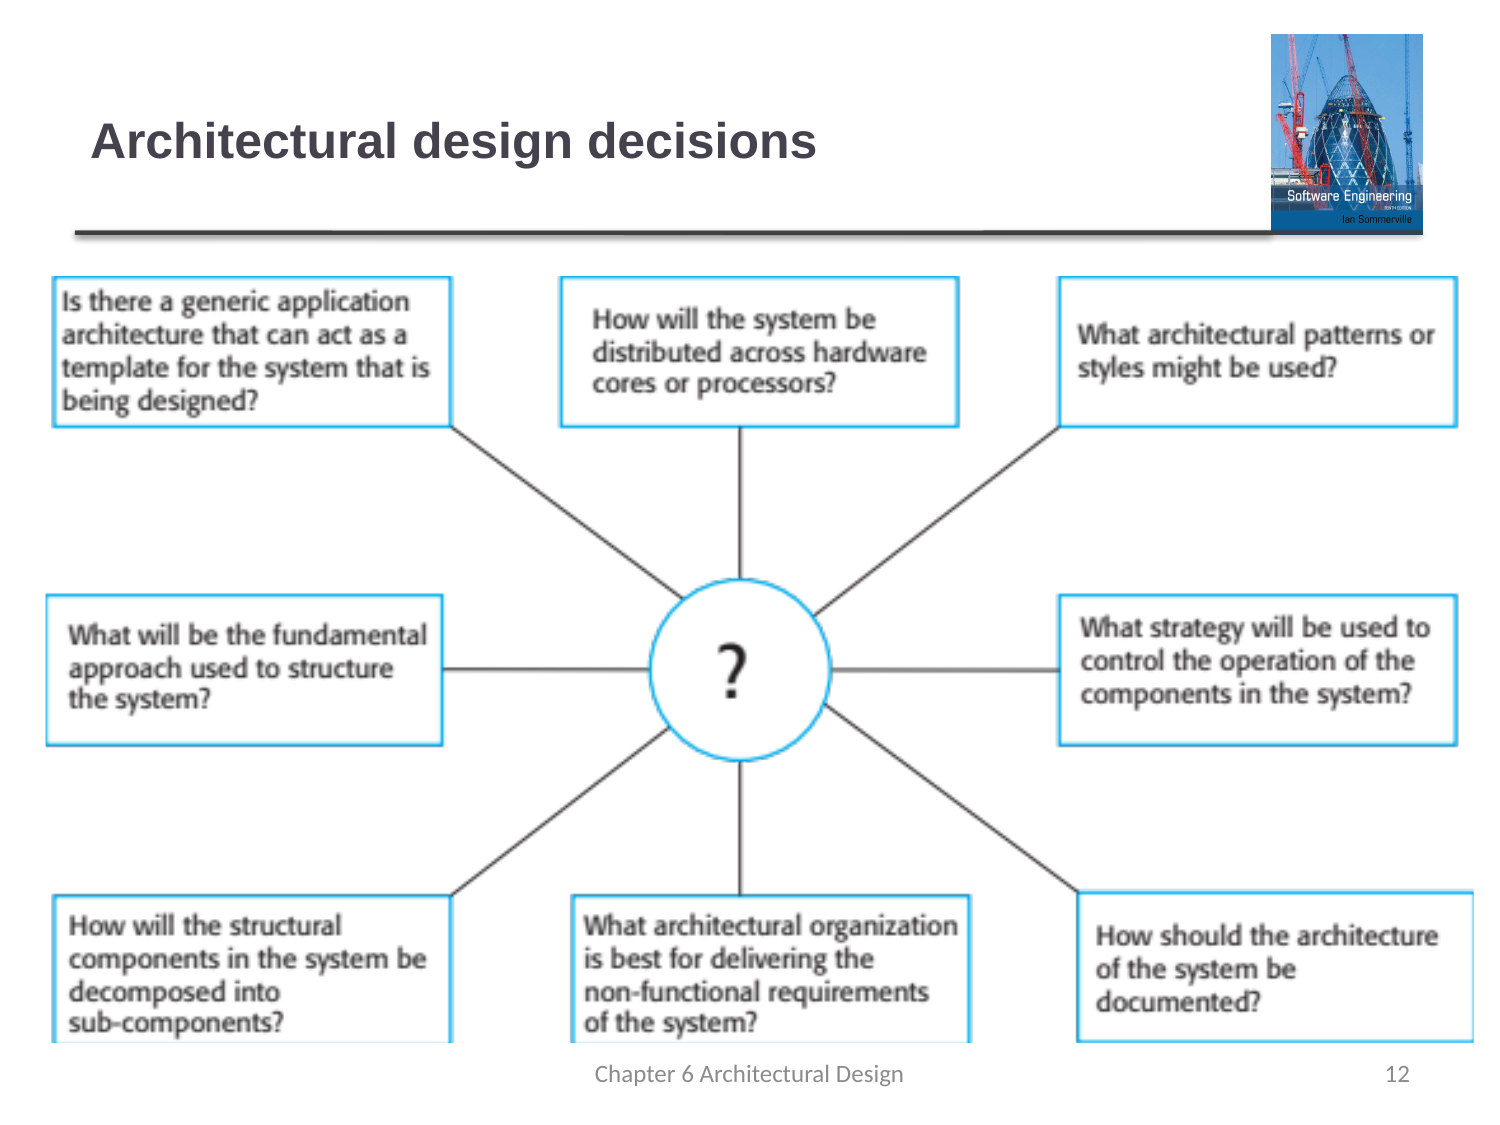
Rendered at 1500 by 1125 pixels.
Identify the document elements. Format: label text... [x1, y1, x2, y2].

picture [45, 275, 1474, 1043]
picture [1271, 34, 1423, 230]
footer Chapter 6 Architectural Design [512, 1052, 988, 1103]
title Architectural design decisions [74, 44, 1272, 233]
slide_number 12 [1074, 1052, 1425, 1103]
